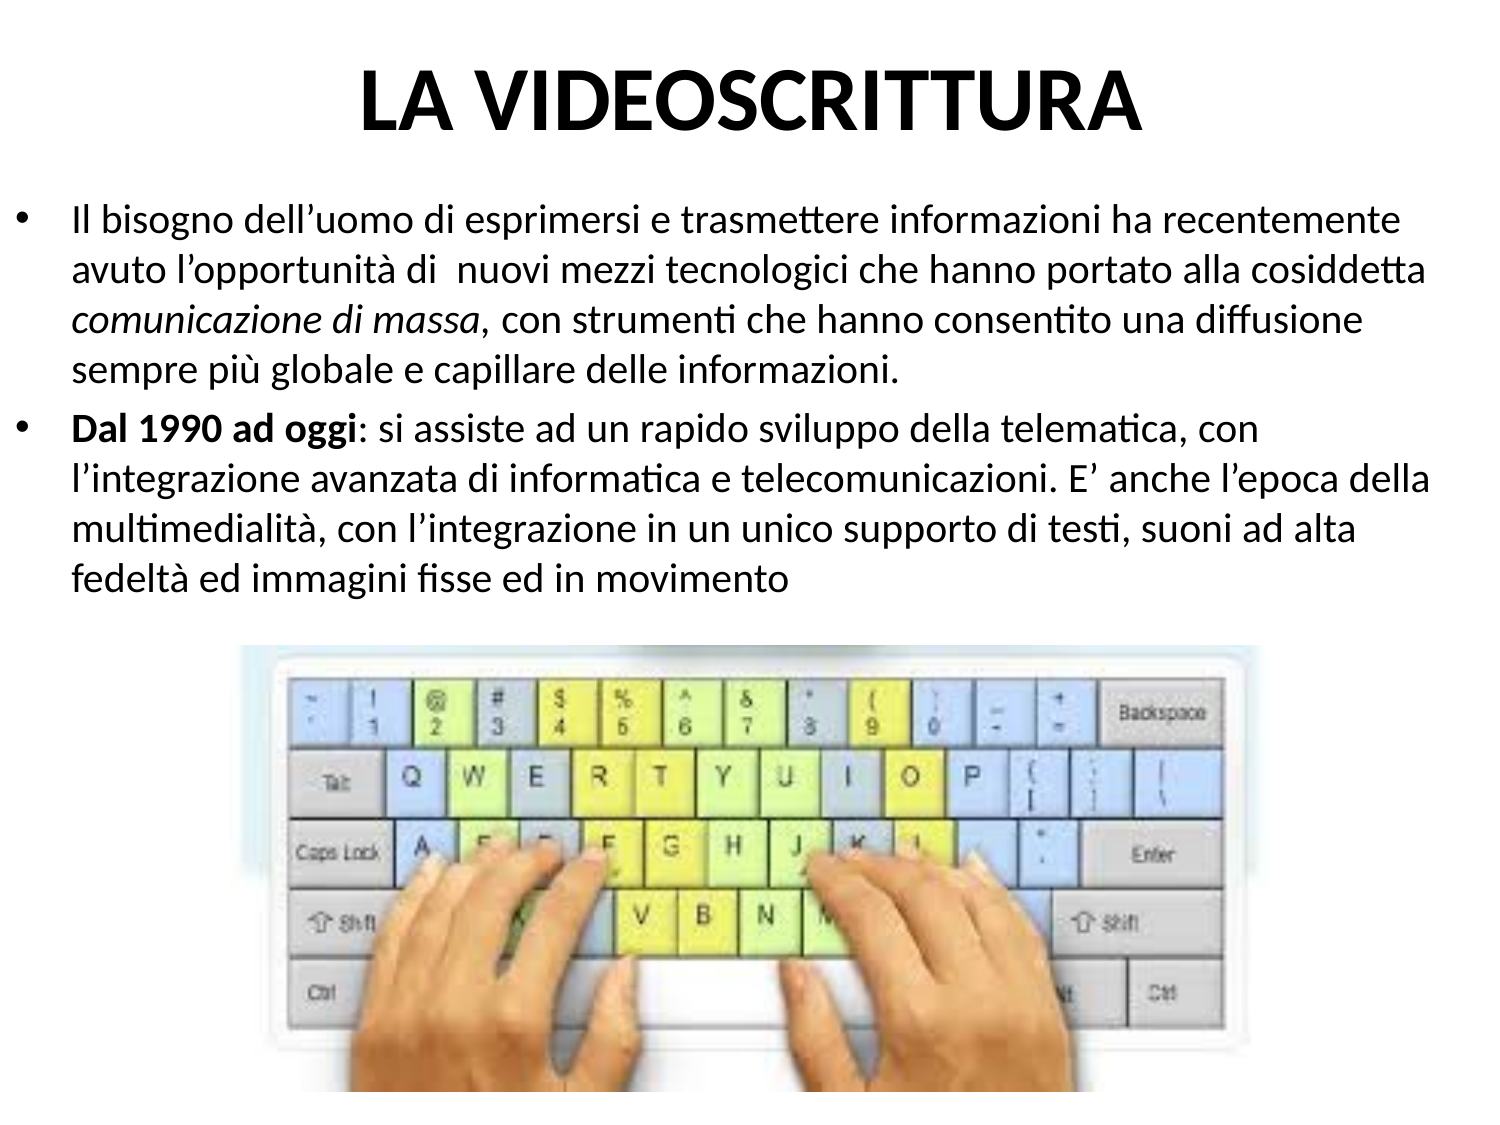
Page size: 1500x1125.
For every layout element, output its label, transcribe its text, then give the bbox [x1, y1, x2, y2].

list Il bisogno dell’uomo di esprimersi e trasmettere informazioni ha recentemente avuto l’opportunità di nuovi mezzi tecnologici che hanno portato alla cosiddetta comunicazione di massa, con strumenti che hanno consentito una diffusione sempre più globale e capillare delle informazioni. Dal 1990 ad oggi: si assiste ad un rapido sviluppo della telematica, con l’integrazione avanzata di informatica e telecomunicazioni. E’ anche l’epoca della multimedialità, con l’integrazione in un unico supporto di testi, suoni ad alta fedeltà ed immagini fisse ed in movimento [0, 184, 1500, 927]
picture [229, 644, 1270, 1093]
title LA VIDEOSCRITTURA [76, 0, 1427, 184]
